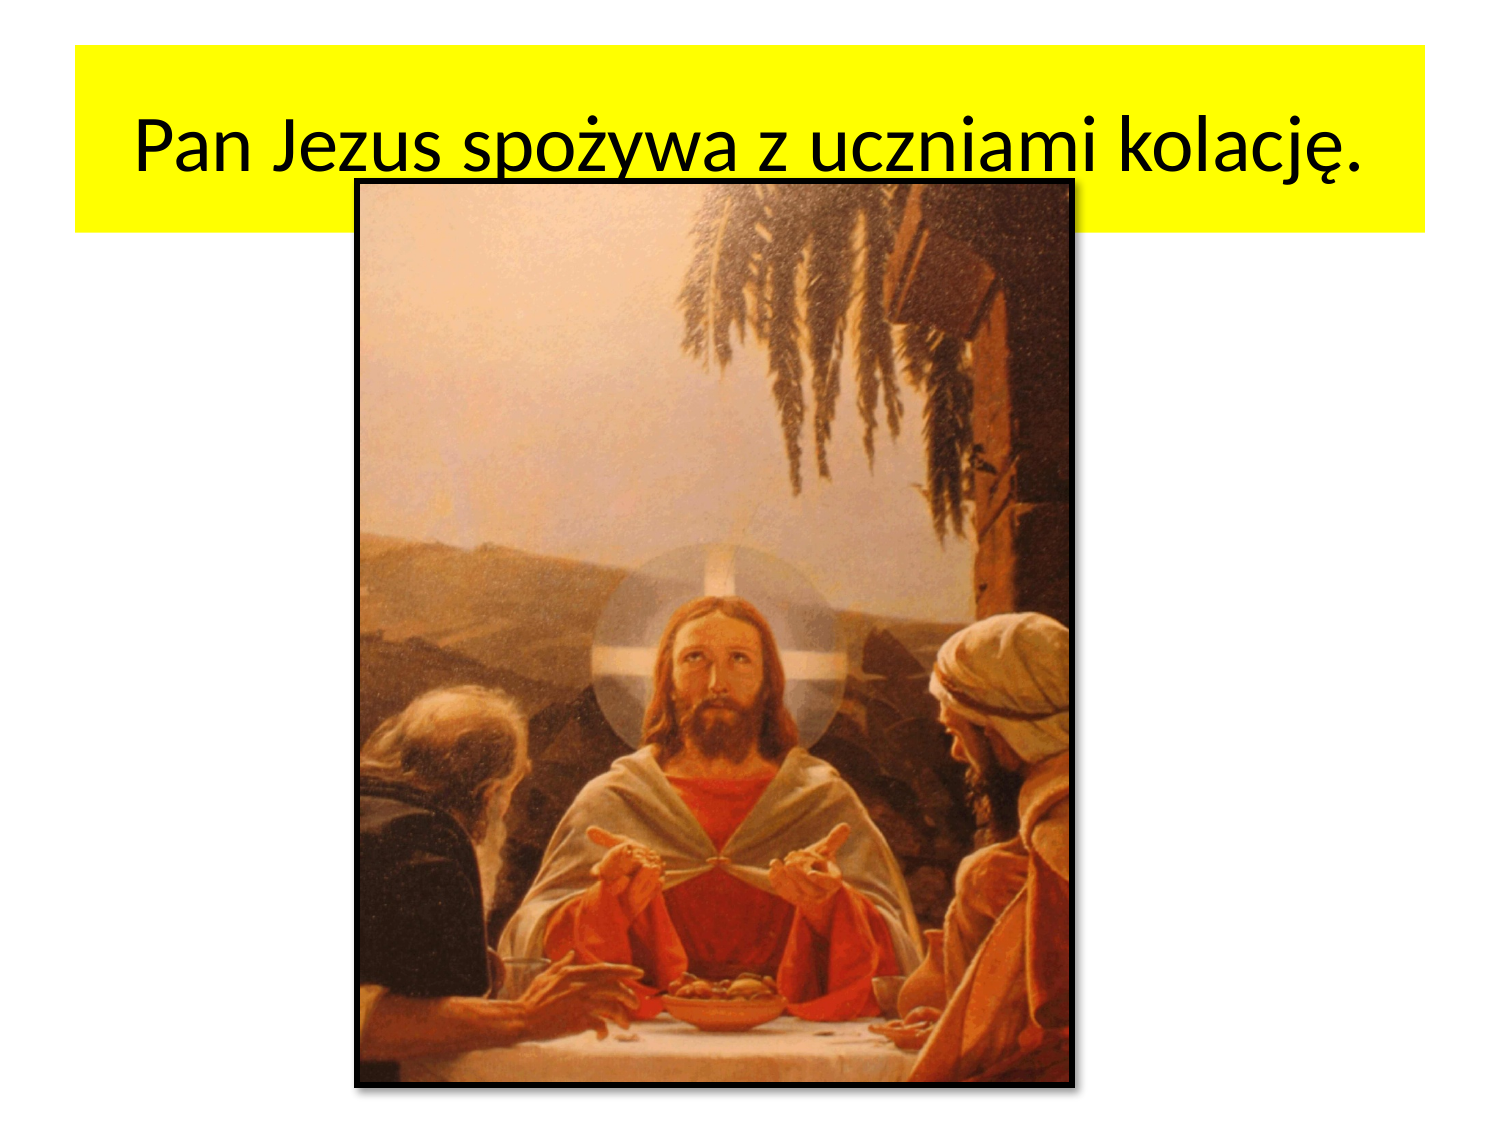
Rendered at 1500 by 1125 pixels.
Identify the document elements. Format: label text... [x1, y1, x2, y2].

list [359, 184, 1070, 1083]
title Pan Jezus spożywa z uczniami kolację. [75, 45, 1425, 233]
